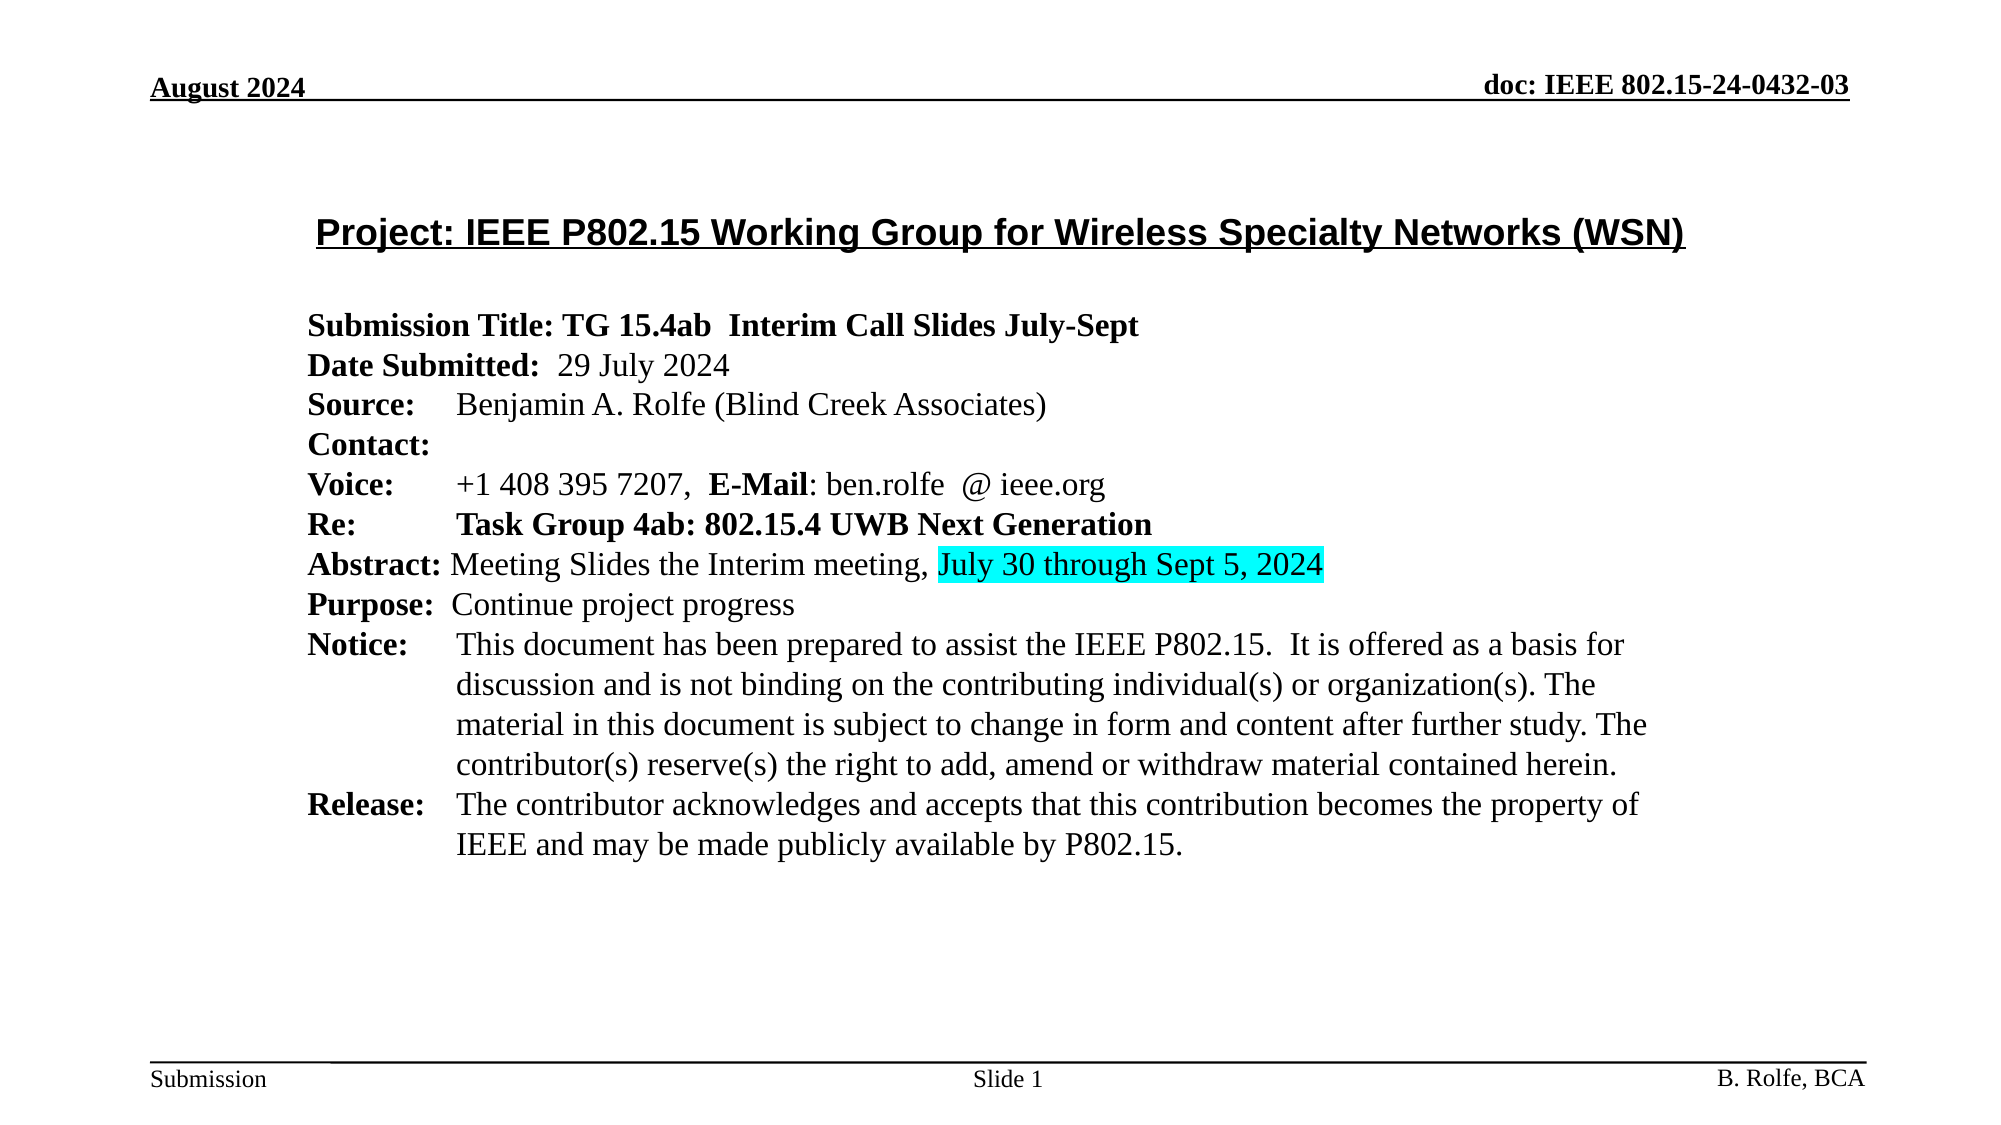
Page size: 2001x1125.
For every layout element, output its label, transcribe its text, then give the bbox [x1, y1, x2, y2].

text_box Project: IEEE P802.15 Working Group for Wireless Specialty Networks (WSN) Submission Title: TG 15.4ab Interim Call Slides July-Sept Date Submitted: 29 July 2024 Source: Benjamin A. Rolfe (Blind Creek Associates) Contact: Voice: +1 408 395 7207, E-Mail: ben.rolfe @ ieee.org Re: Task Group 4ab: 802.15.4 UWB Next Generation Abstract: Meeting Slides the Interim meeting, July 30 through Sept 5, 2024 Purpose: Continue project progress Notice: This document has been prepared to assist the IEEE P802.15. It is offered as a basis for discussion and is not binding on the contributing individual(s) or organization(s). The material in this document is subject to change in form and content after further study. The contributor(s) reserve(s) the right to add, amend or withdraw material contained herein. Release: The contributor acknowledges and accepts that this contribution becomes the property of IEEE and may be made publicly available by P802.15. [291, 200, 1709, 870]
slide_number Slide 1 [972, 1062, 1044, 1093]
